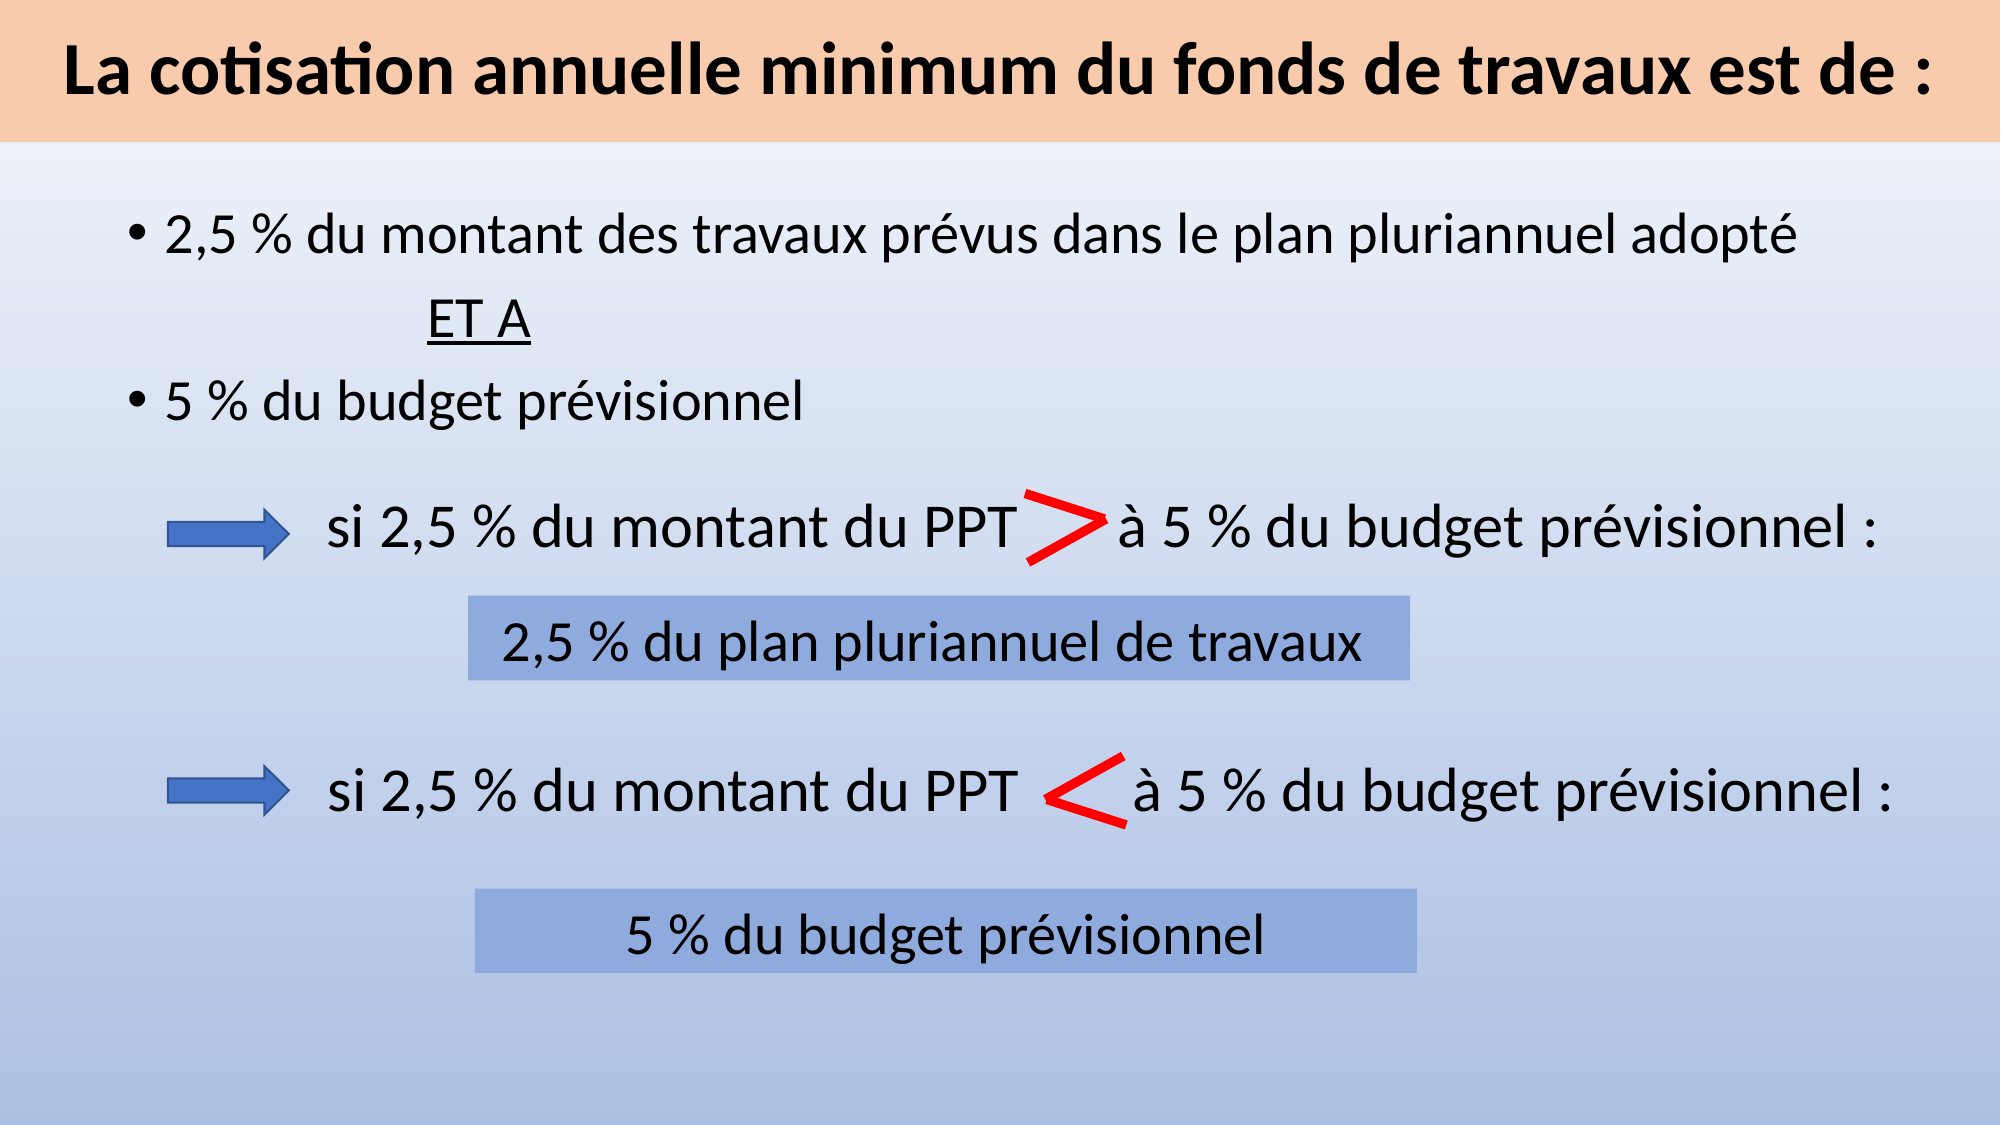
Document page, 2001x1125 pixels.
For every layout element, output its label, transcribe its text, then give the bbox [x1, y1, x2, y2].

text_box [166, 763, 291, 818]
title La cotisation annuelle minimum du fonds de travaux est de : [0, 0, 2000, 142]
text_box [166, 507, 291, 561]
text_box 5 % du budget prévisionnel [474, 888, 1417, 974]
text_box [1024, 493, 1107, 563]
text_box 2,5 % du plan pluriannuel de travaux [468, 595, 1411, 681]
list 2,5 % du montant des travaux prévus dans le plan pluriannuel adopté ET A 5 % du budget prévisionnel si 2,5 % du montant du PPT à 5 % du budget prévisionnel : si 2,5 % du montant du PPT à 5 % du budget prévisionnel : [112, 195, 1914, 996]
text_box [1045, 755, 1127, 825]
